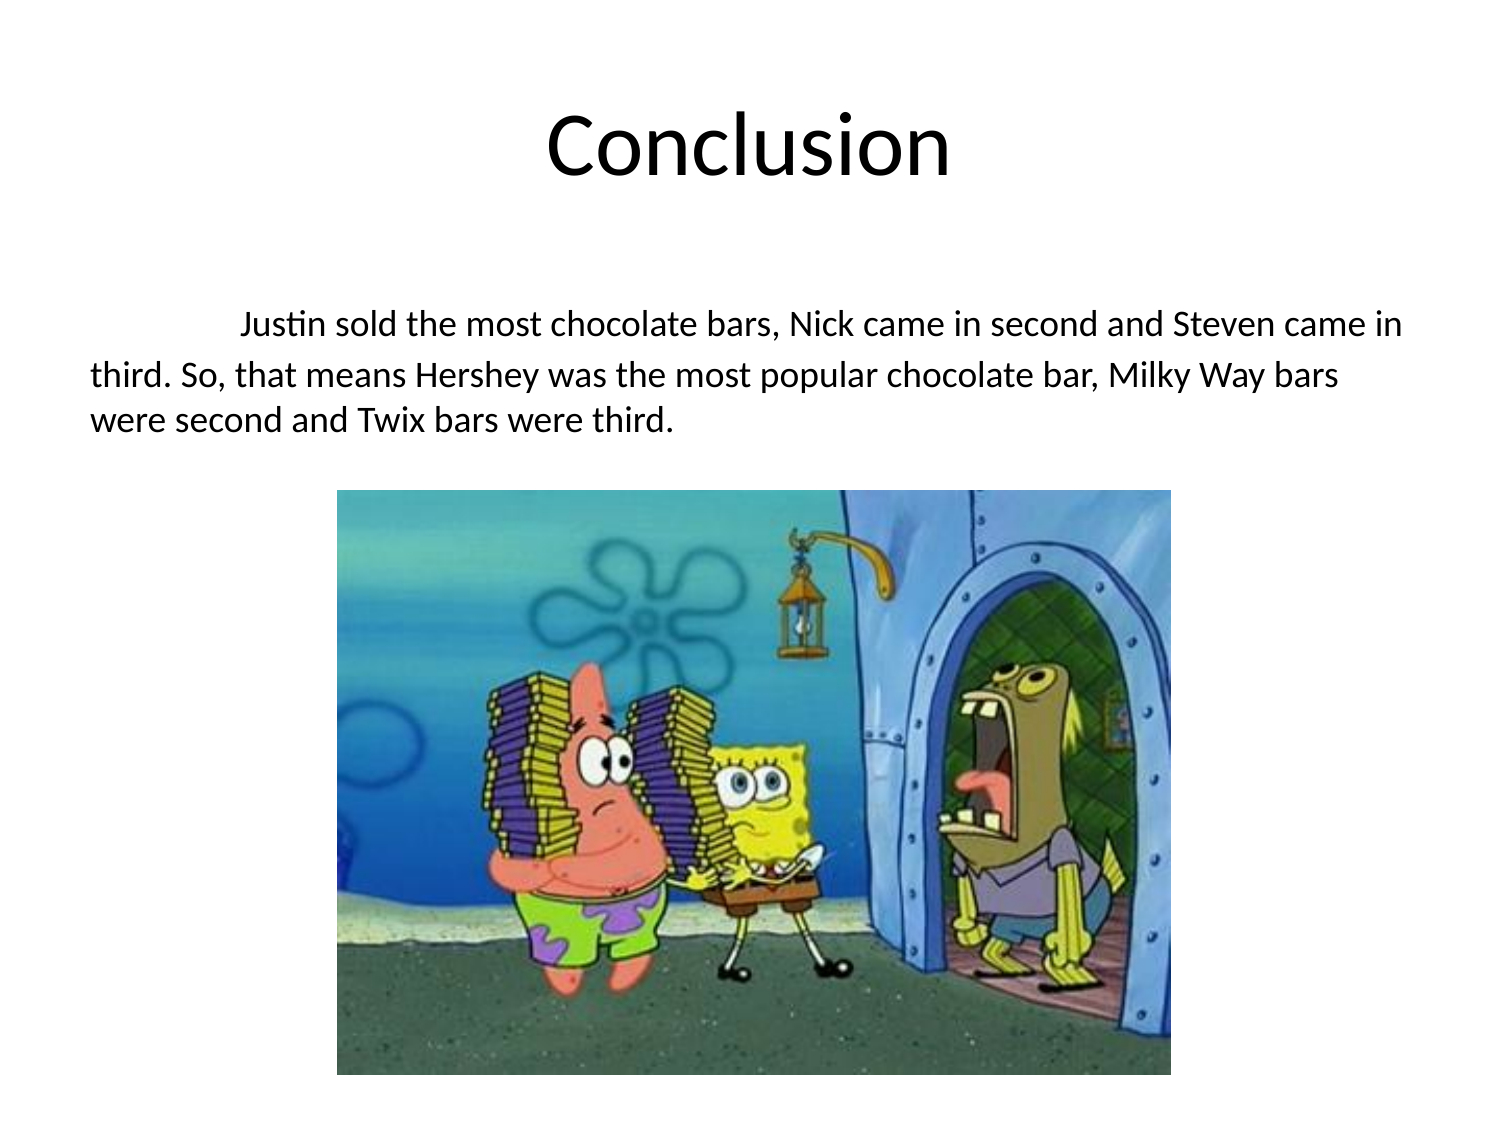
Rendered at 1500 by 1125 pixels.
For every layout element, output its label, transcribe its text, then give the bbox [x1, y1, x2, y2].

picture [337, 490, 1172, 1076]
title Conclusion [75, 45, 1425, 233]
list Justin sold the most chocolate bars, Nick came in second and Steven came in third. So, that means Hershey was the most popular chocolate bar, Milky Way bars were second and Twix bars were third. [75, 262, 1425, 533]
